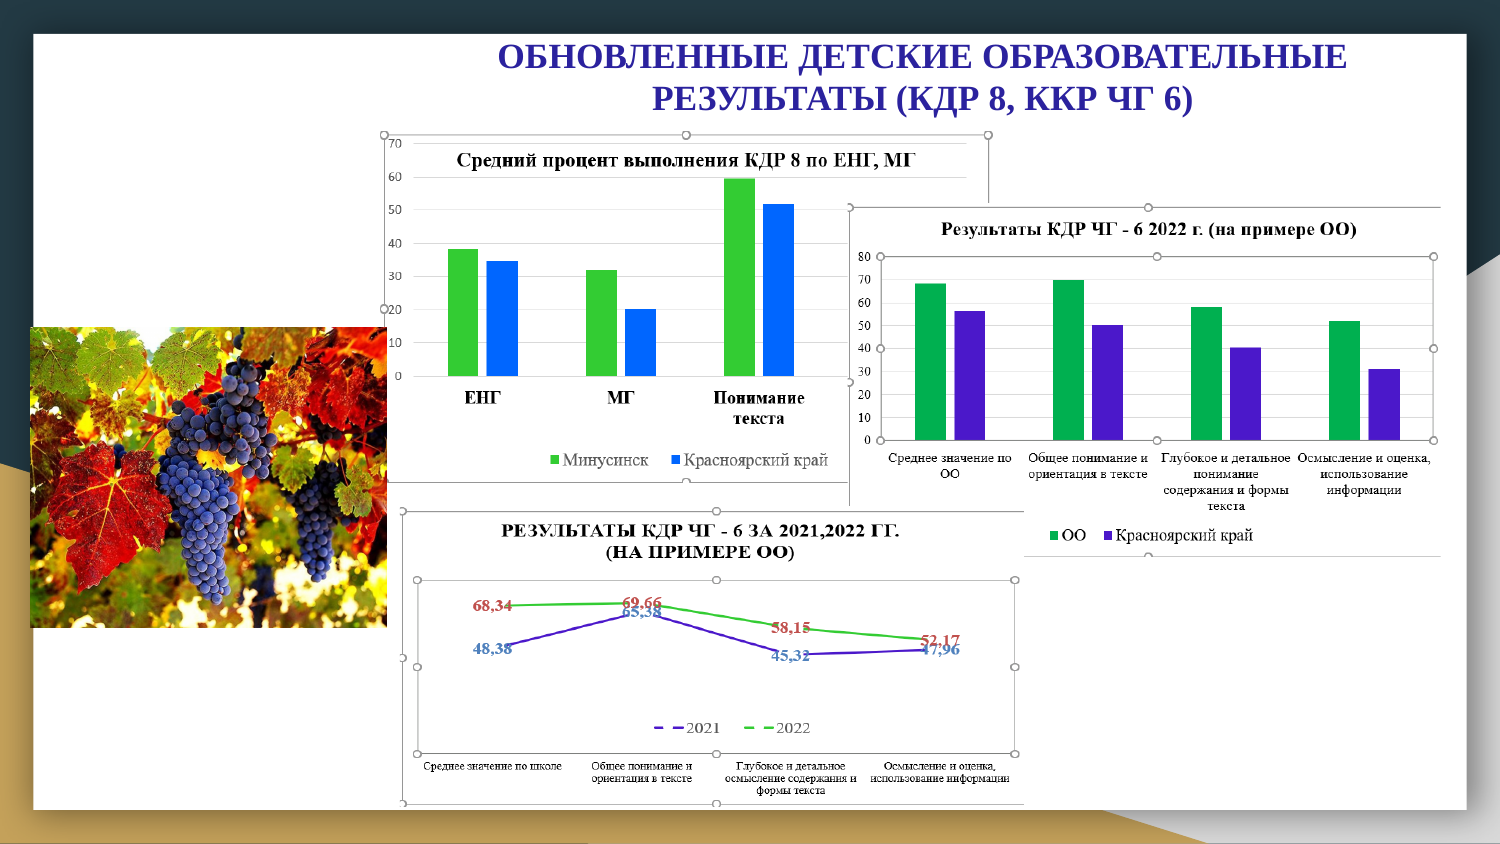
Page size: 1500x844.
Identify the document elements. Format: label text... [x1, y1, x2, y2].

text_box ОБНОВЛЕННЫЕ ДЕТСКИЕ ОБРАЗОВАТЕЛЬНЫЕ РЕЗУЛЬТАТЫ (КДР 8, ККР ЧГ 6) [386, 17, 1460, 133]
picture [30, 131, 1441, 807]
